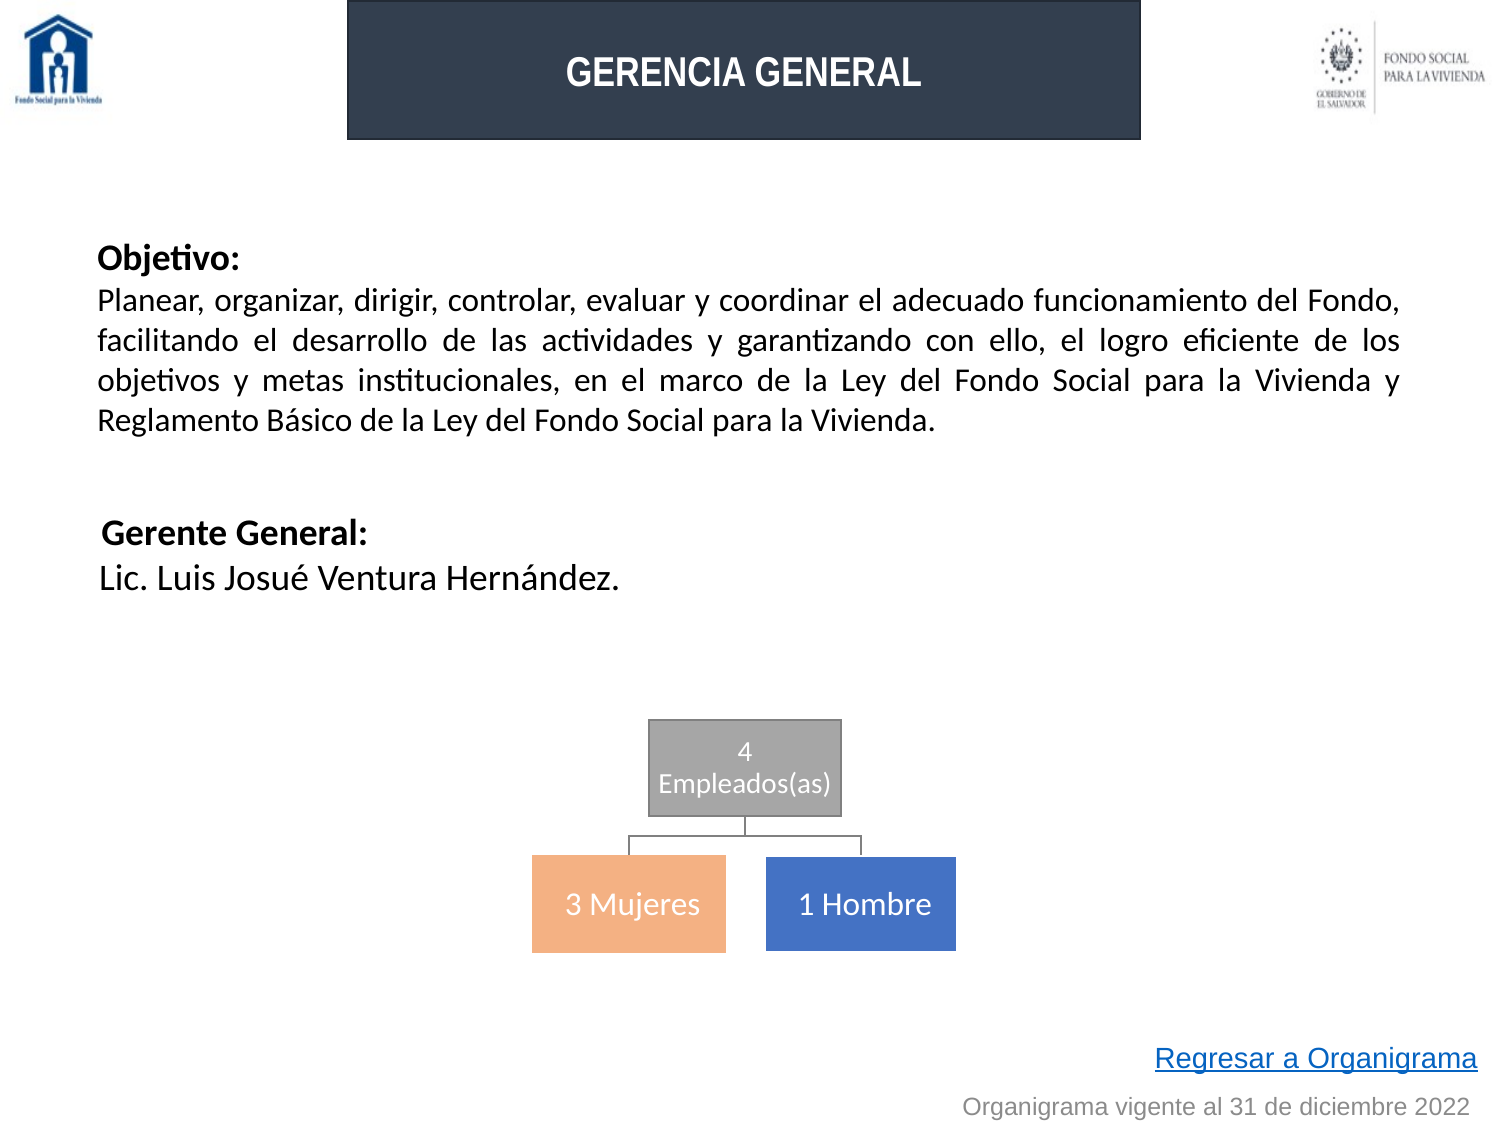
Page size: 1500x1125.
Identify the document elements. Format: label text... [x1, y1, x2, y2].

text_box Regresar a Organigrama [1139, 1031, 1500, 1075]
text_box Gerente General: Lic. Luis Josué Ventura Hernández. [35, 500, 685, 605]
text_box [498, 720, 993, 953]
picture [0, 0, 1500, 1125]
text_box GERENCIA GENERAL [347, 0, 1141, 140]
footer Organigrama vigente al 31 de diciembre 2022 [916, 1075, 1500, 1125]
text_box Objetivo: Planear, organizar, dirigir, controlar, evaluar y coordinar el adecuado funcionamiento del Fondo, facilitando el desarrollo de las actividades y garantizando con ello, el logro eficiente de los objetivos y metas institucionales, en el marco de la Ley del Fondo Social para la Vivienda y Reglamento Básico de la Ley del Fondo Social para la Vivienda. [82, 225, 1418, 446]
